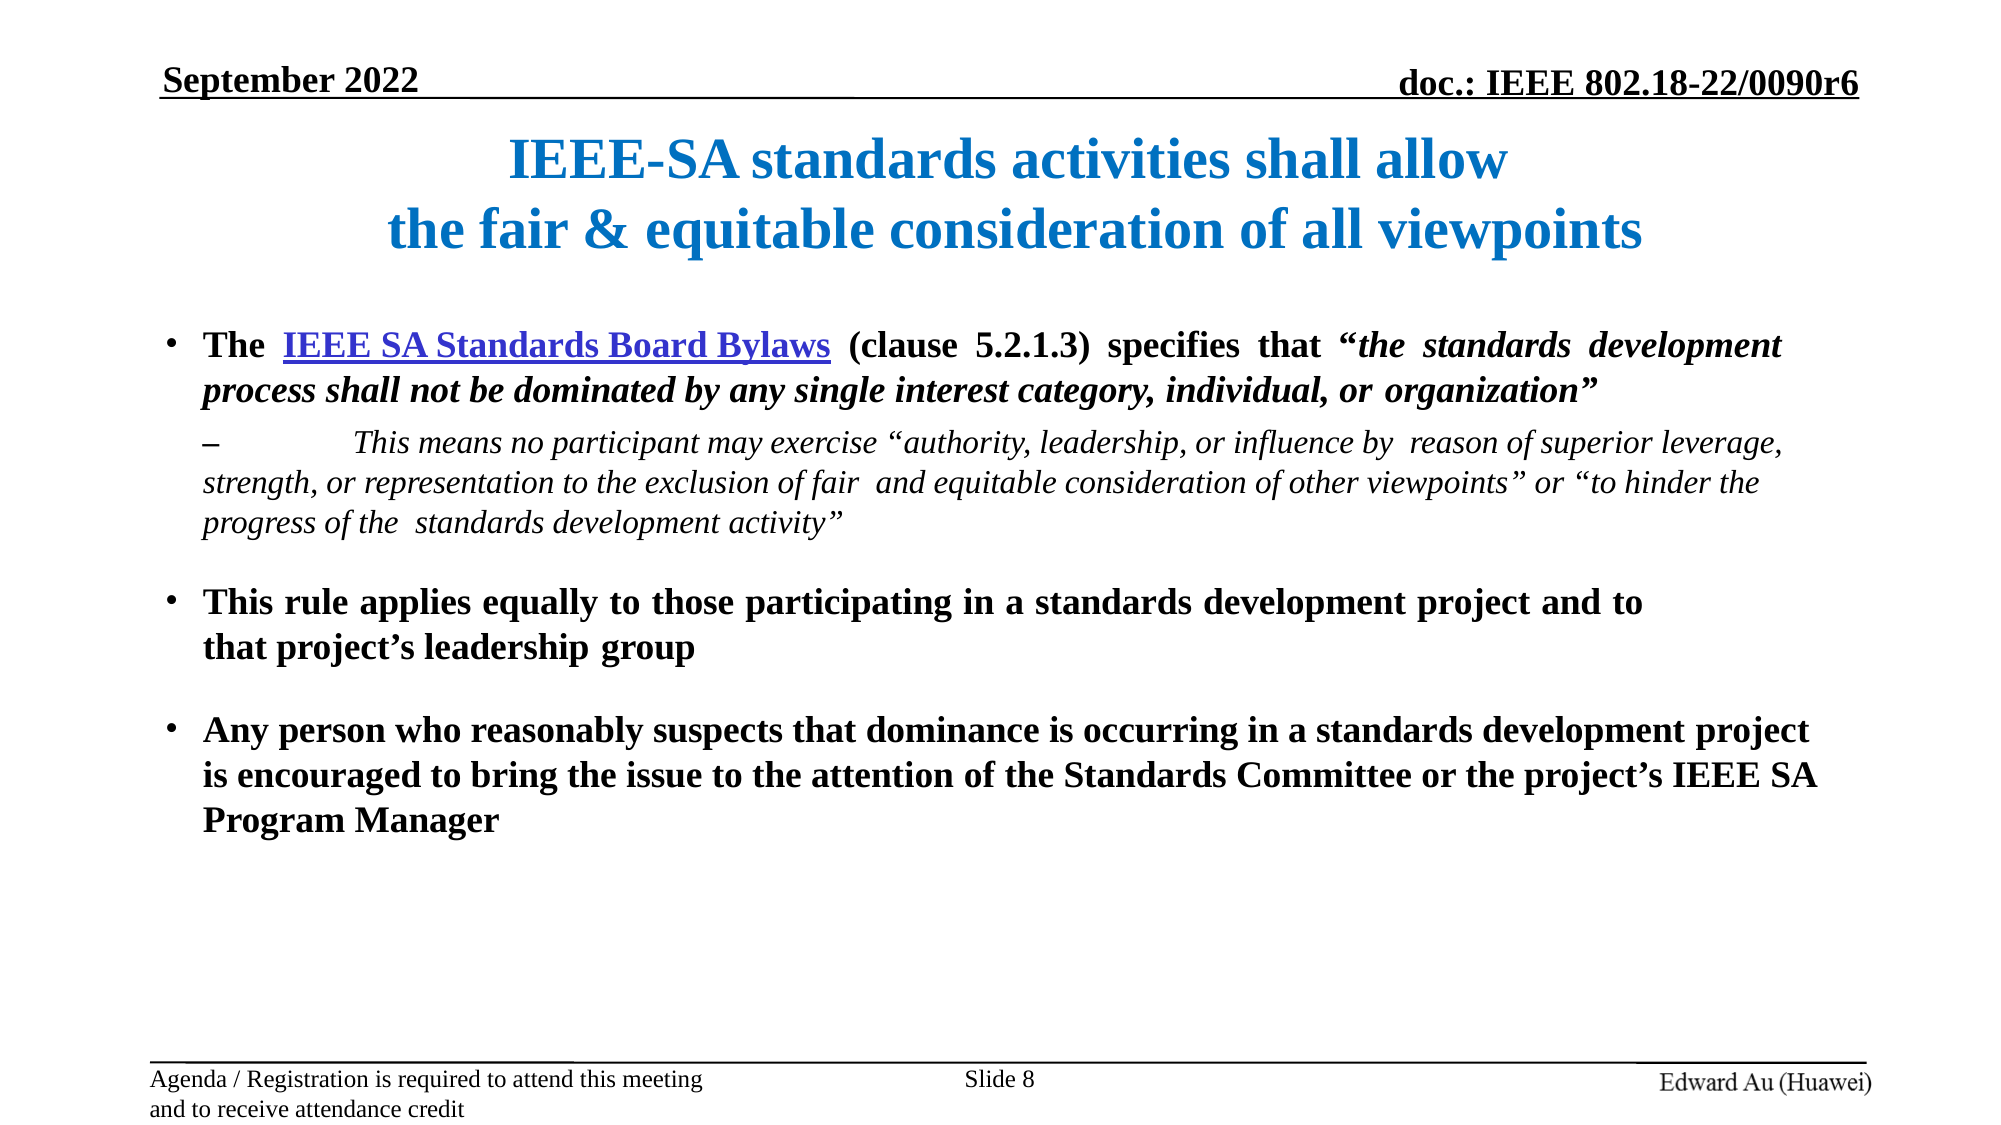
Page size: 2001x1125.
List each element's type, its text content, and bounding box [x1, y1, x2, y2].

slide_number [162, 54, 663, 101]
list The IEEE SA Standards Board Bylaws (clause 5.2.1.3) specifies that “the standards development process shall not be dominated by any single interest category, individual, or organization” – This means no participant may exercise “authority, leadership, or influence by reason of superior leverage, strength, or representation to the exclusion of fair and equitable consideration of other viewpoints” or “to hinder the progress of the standards development activity” This rule applies equally to those participating in a standards development project and to that project’s leadership group Any person who reasonably suspects that dominance is occurring in a standards development project is encouraged to bring the issue to the attention of the Standards Committee or the project’s IEEE SA Program Manager [149, 312, 1869, 988]
title IEEE-SA standards activities shall allow the fair & equitable consideration of all viewpoints [162, 104, 1869, 276]
picture [1174, 1058, 1887, 1113]
slide_number Slide 8 [933, 1061, 1067, 1123]
